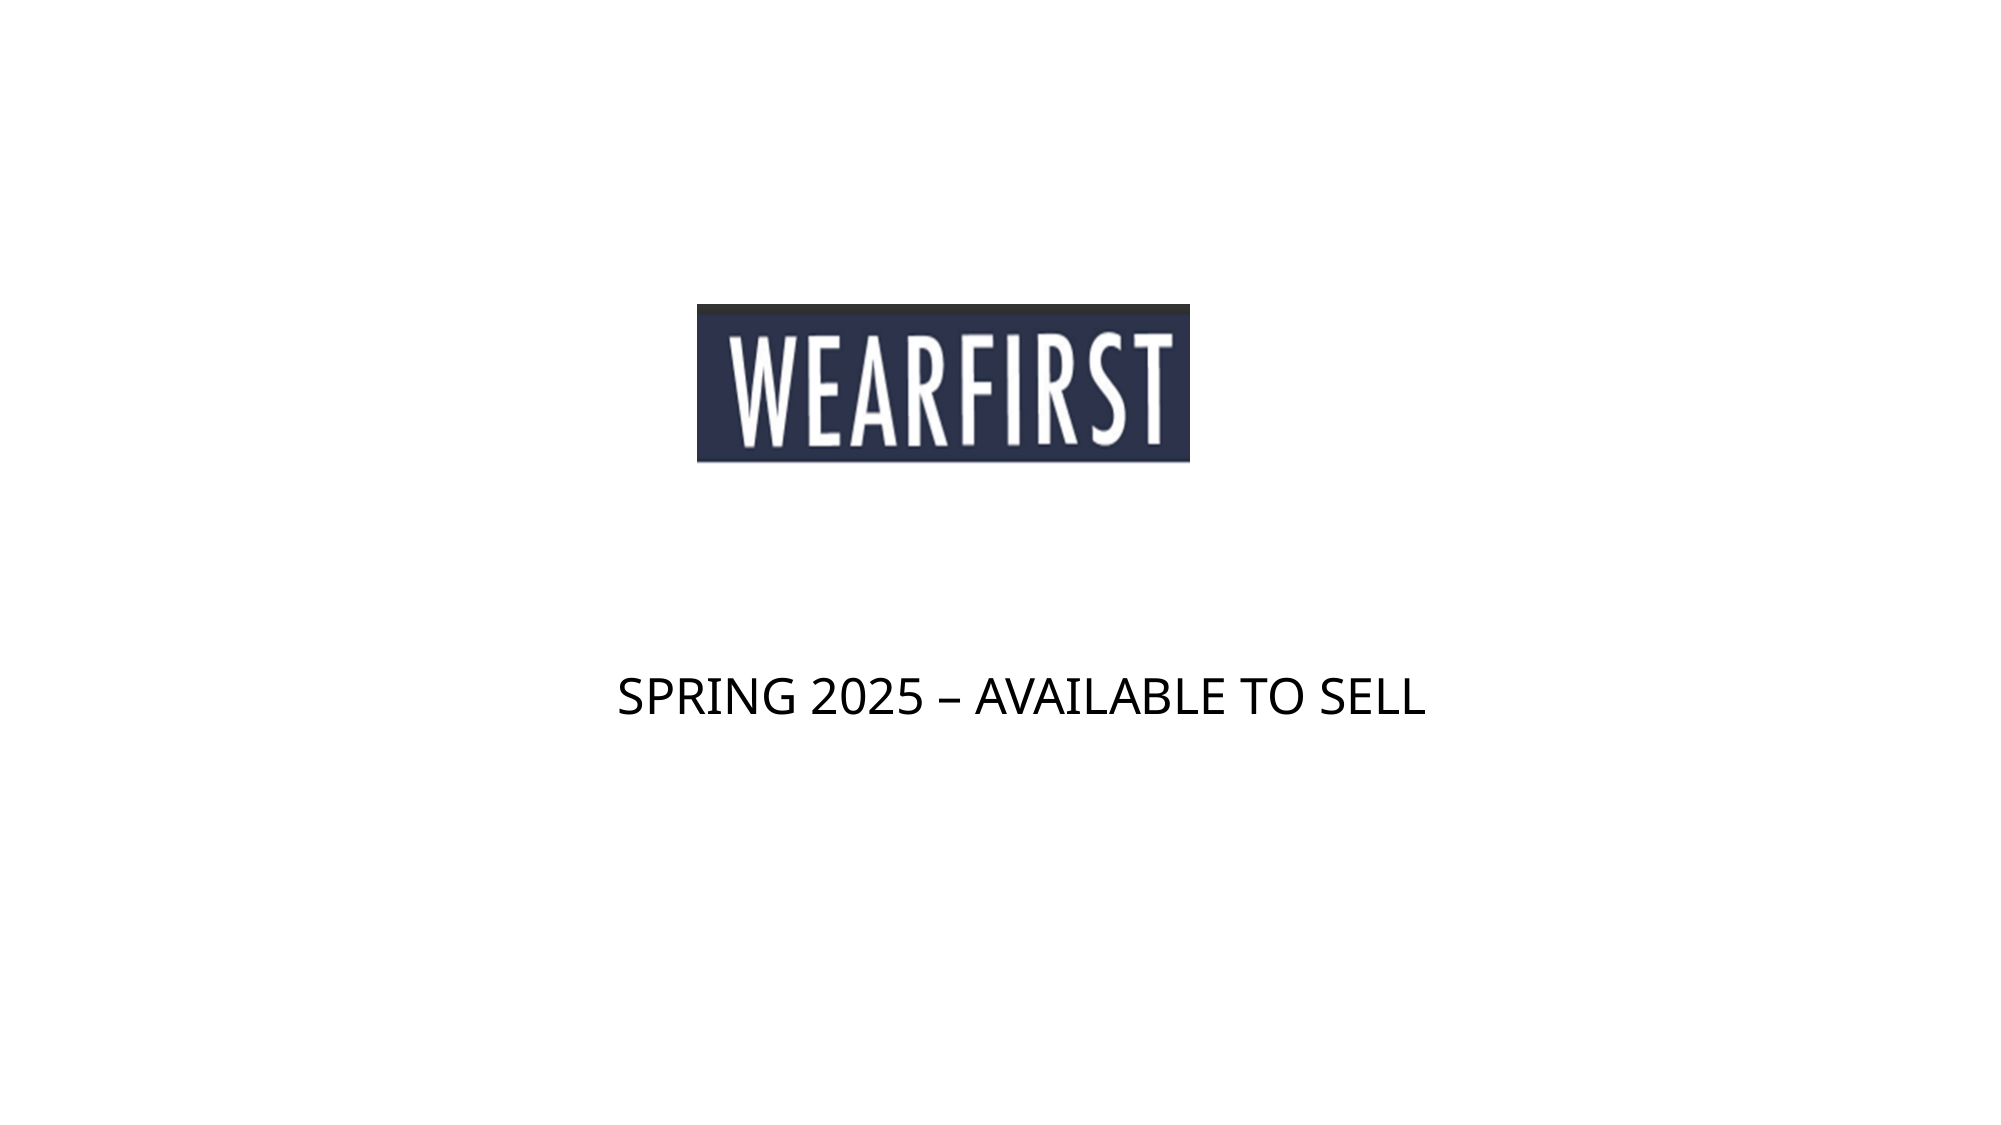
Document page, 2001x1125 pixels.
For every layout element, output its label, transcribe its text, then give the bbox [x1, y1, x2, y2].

picture [696, 304, 1191, 469]
text_box SPRING 2025 – AVAILABLE TO SELL [603, 657, 1443, 732]
